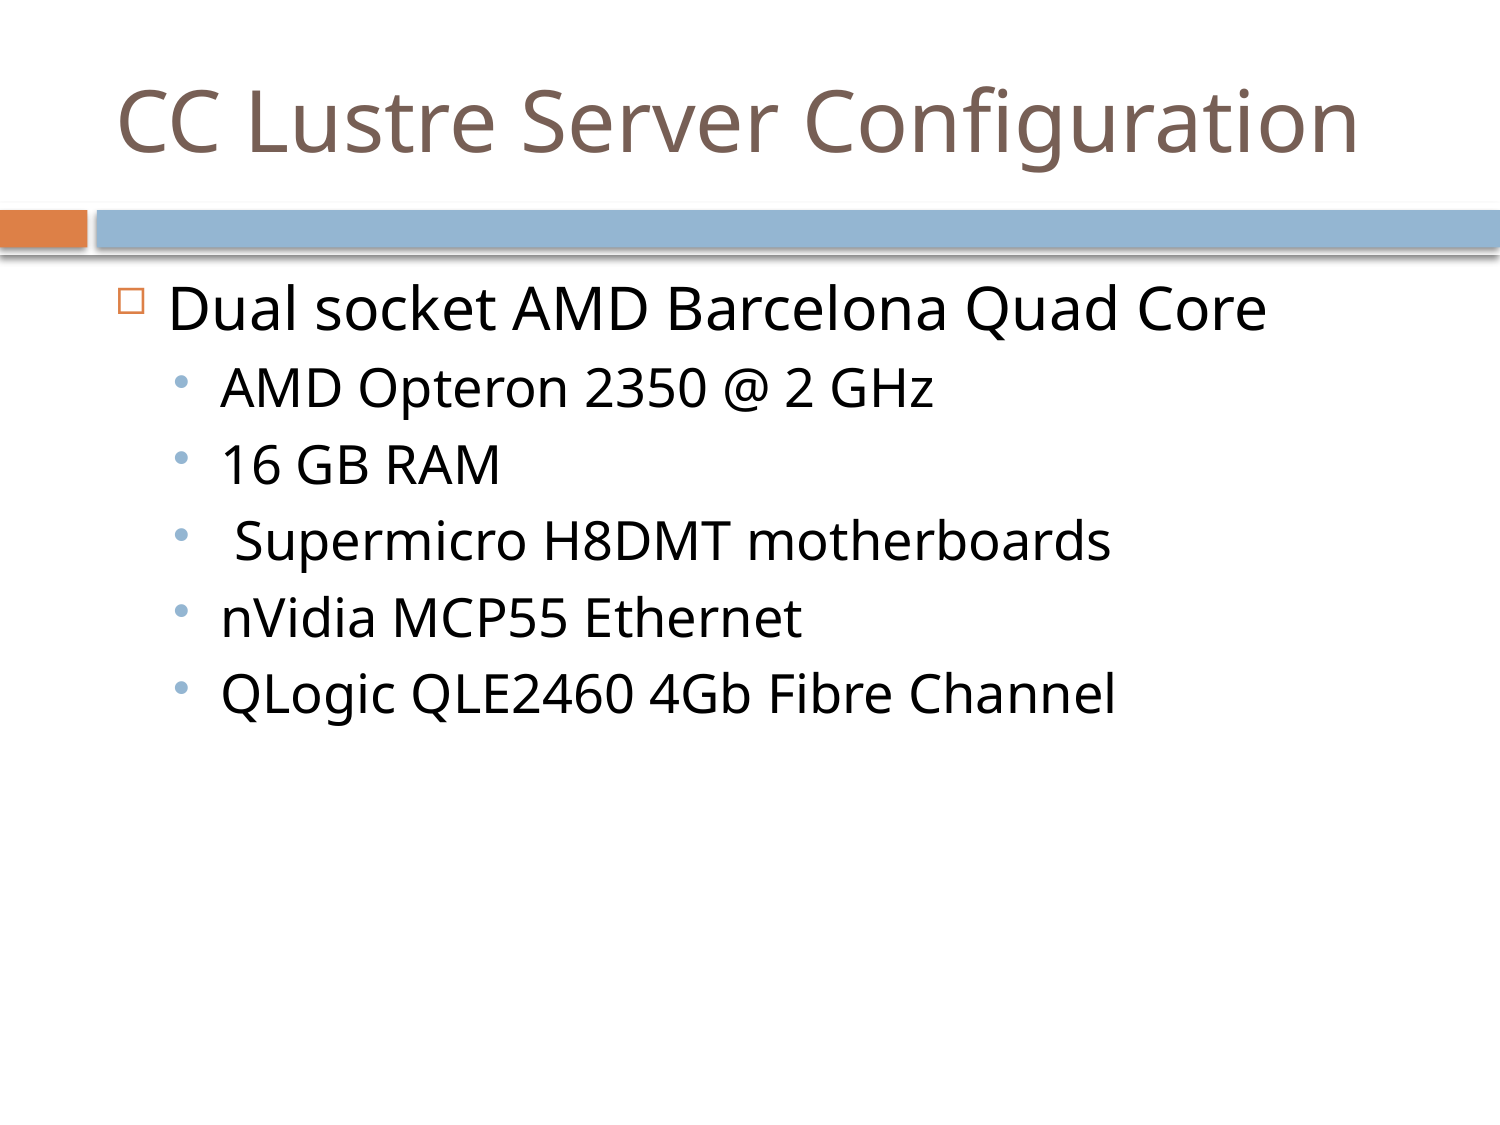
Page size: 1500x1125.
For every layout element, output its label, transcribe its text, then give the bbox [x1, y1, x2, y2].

title CC Lustre Server Configuration [100, 37, 1438, 200]
list Dual socket AMD Barcelona Quad Core AMD Opteron 2350 @ 2 GHz 16 GB RAM Supermicro H8DMT motherboards nVidia MCP55 Ethernet QLogic QLE2460 4Gb Fibre Channel [100, 262, 1438, 1000]
